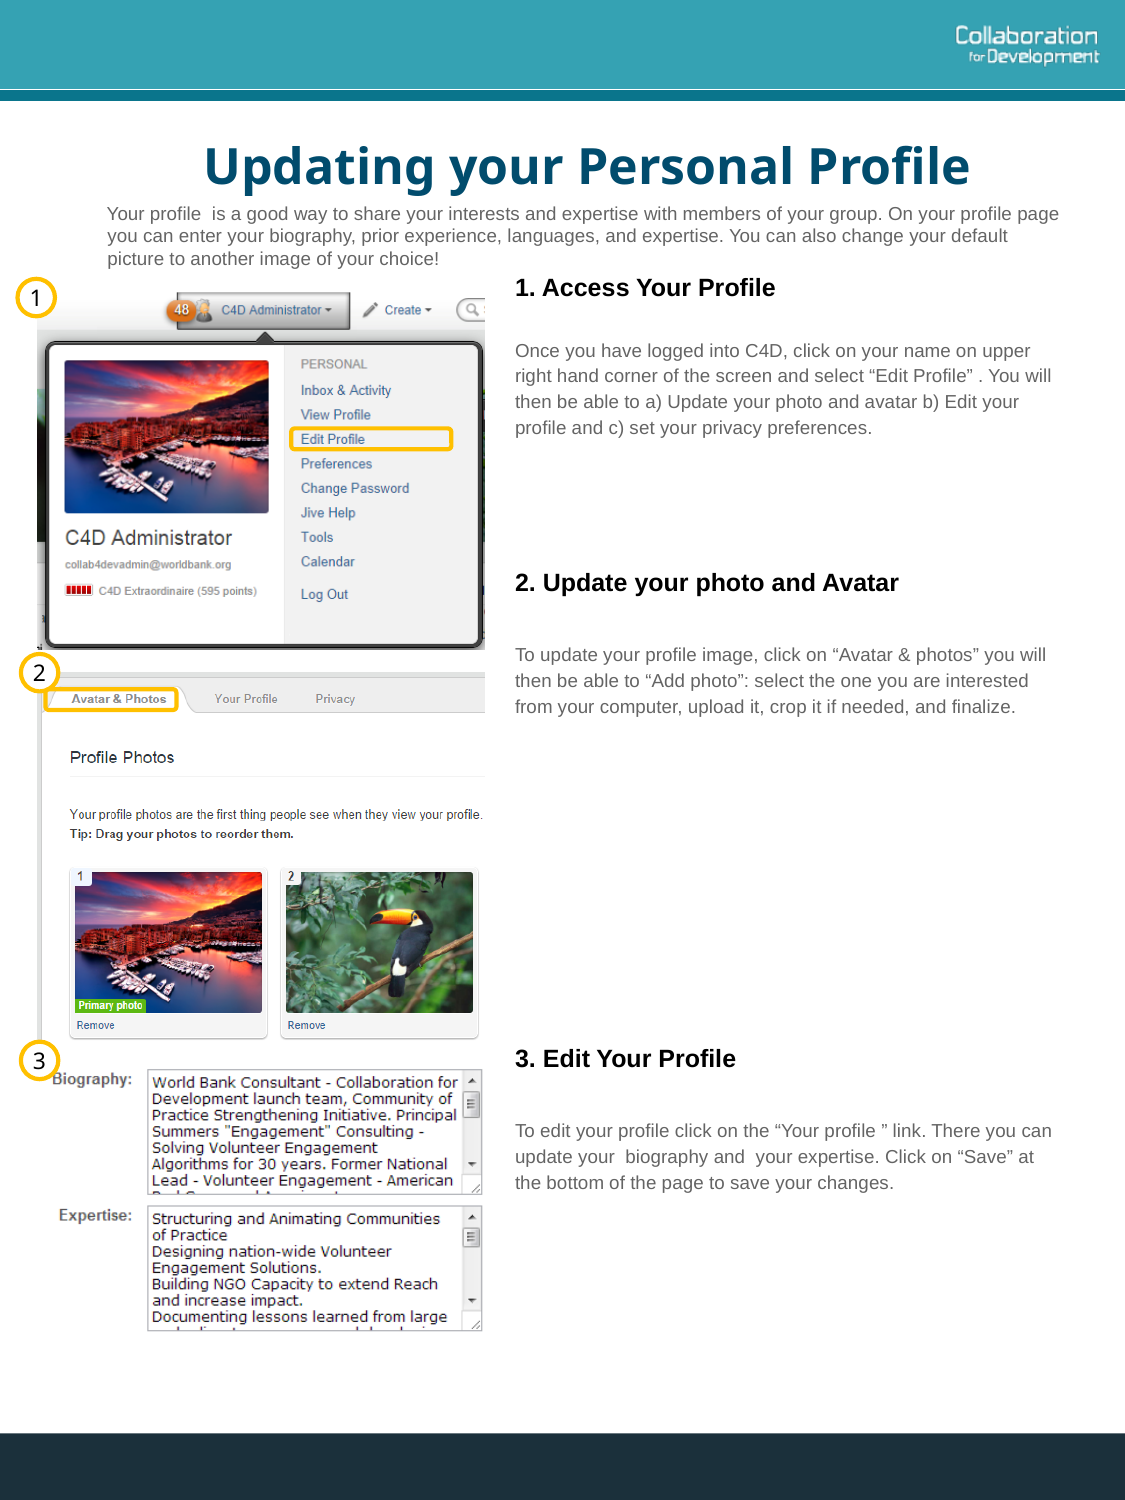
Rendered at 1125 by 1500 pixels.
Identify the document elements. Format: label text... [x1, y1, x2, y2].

text_box 1 [15, 276, 56, 318]
text_box Your profile is a good way to share your interests and expertise with members of your group. On your profile page you can enter your biography, prior experience, languages, and expertise. You can also change your default picture to another image of your choice! [54, 177, 1077, 293]
picture [37, 292, 485, 651]
picture [37, 672, 485, 1045]
list 1. Access Your Profile Once you have logged into C4D, click on your name on upper right hand corner of the screen and select “Edit Profile” . You will then be able to a) Update your photo and avatar b) Edit your profile and c) set your privacy preferences. 2. Update your photo and Avatar To update your profile image, click on “Avatar & photos” you will then be able to “Add photo”: select the one you are interested from your computer, upload it, crop it if needed, and finalize. 3. Edit Your Profile To edit your profile click on the “Your profile ” link. There you can update your biography and your expertise. Click on “Save” at the bottom of the page to save your changes. [499, 259, 1079, 1384]
title Updating your Personal Profile [109, 121, 1066, 208]
text_box 2 [18, 652, 61, 692]
text_box 3 [18, 1041, 61, 1082]
picture [950, 25, 1107, 72]
picture [45, 1060, 494, 1343]
